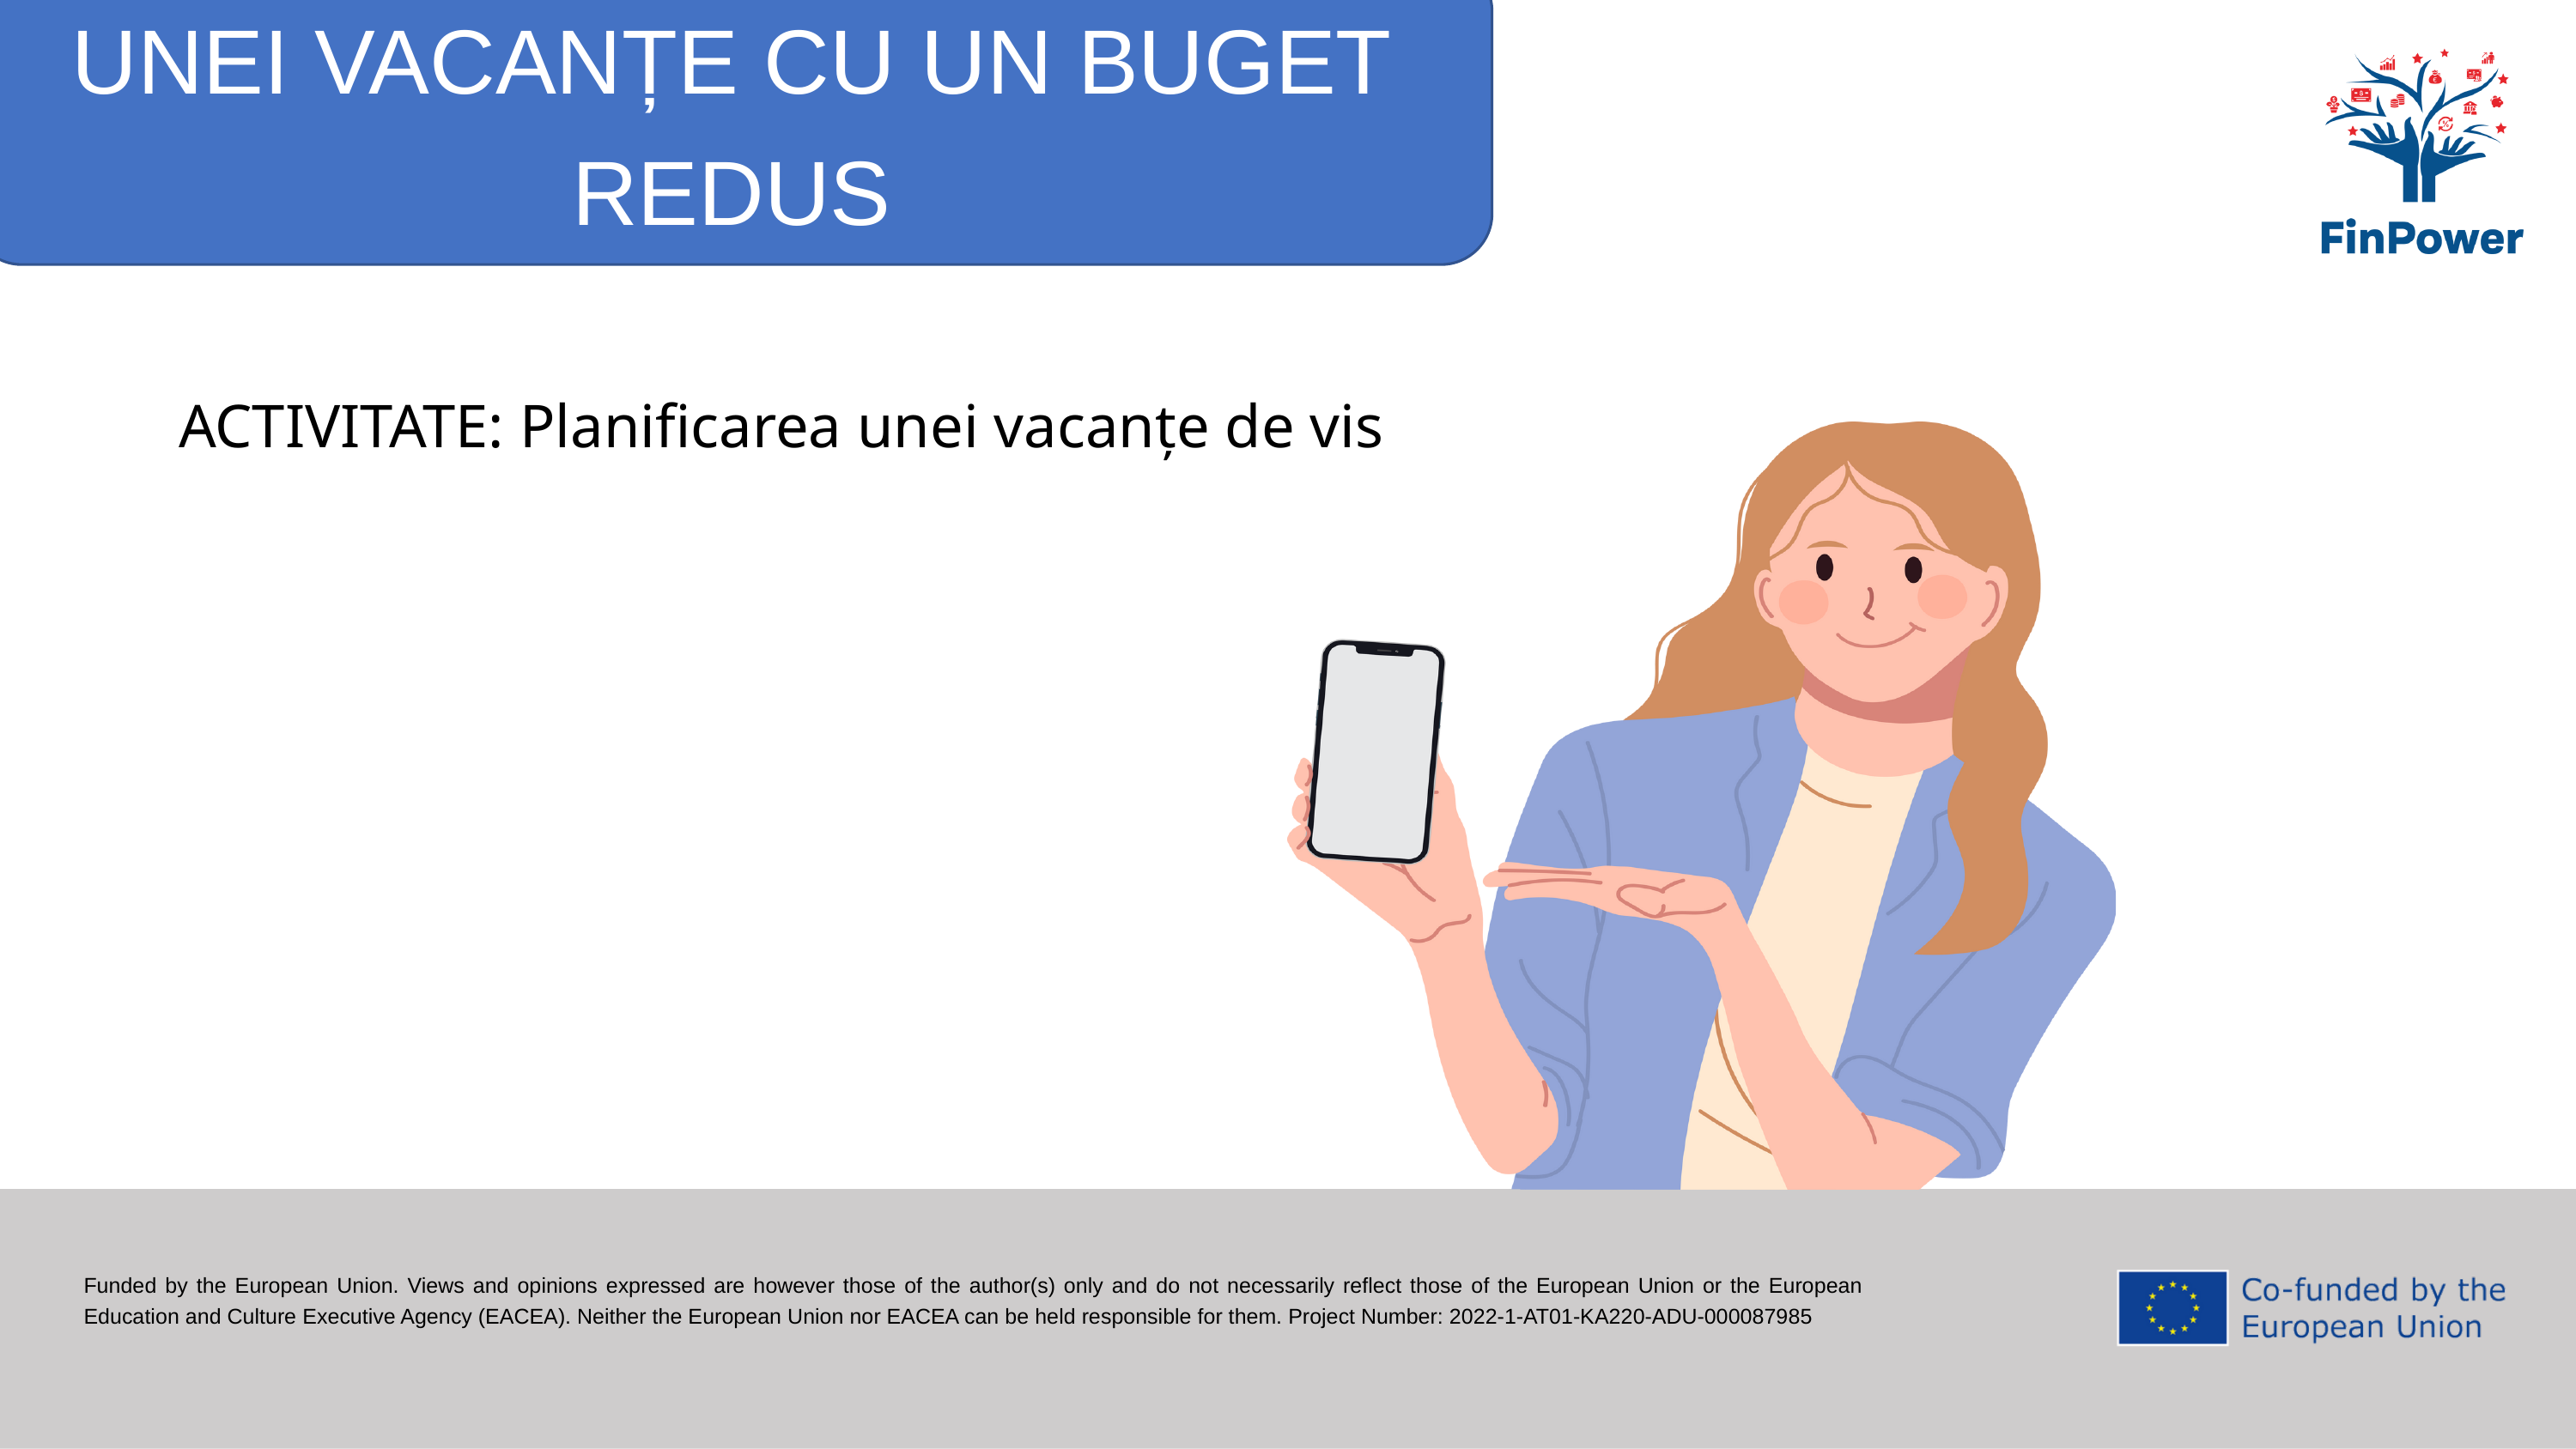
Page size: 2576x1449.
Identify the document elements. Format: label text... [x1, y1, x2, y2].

text_box [1287, 421, 2117, 1190]
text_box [0, 0, 1494, 266]
text_box [2094, 1247, 2543, 1369]
text_box ACTIVITATE: Planificarea unei vacanțe de vis [179, 374, 1622, 459]
text_box Funded by the European Union. Views and opinions expressed are however those of the author(s) only and do not necessarily reflect those of the European Union or the European Education and Culture Executive Agency (EACEA). Neither the European Union nor EACEA can be held responsible for them. Project Number: 2022-1-AT01-KA220-ADU-000087985 [83, 1266, 1867, 1375]
text_box [2318, 37, 2524, 266]
text_box [0, 1189, 2576, 1449]
